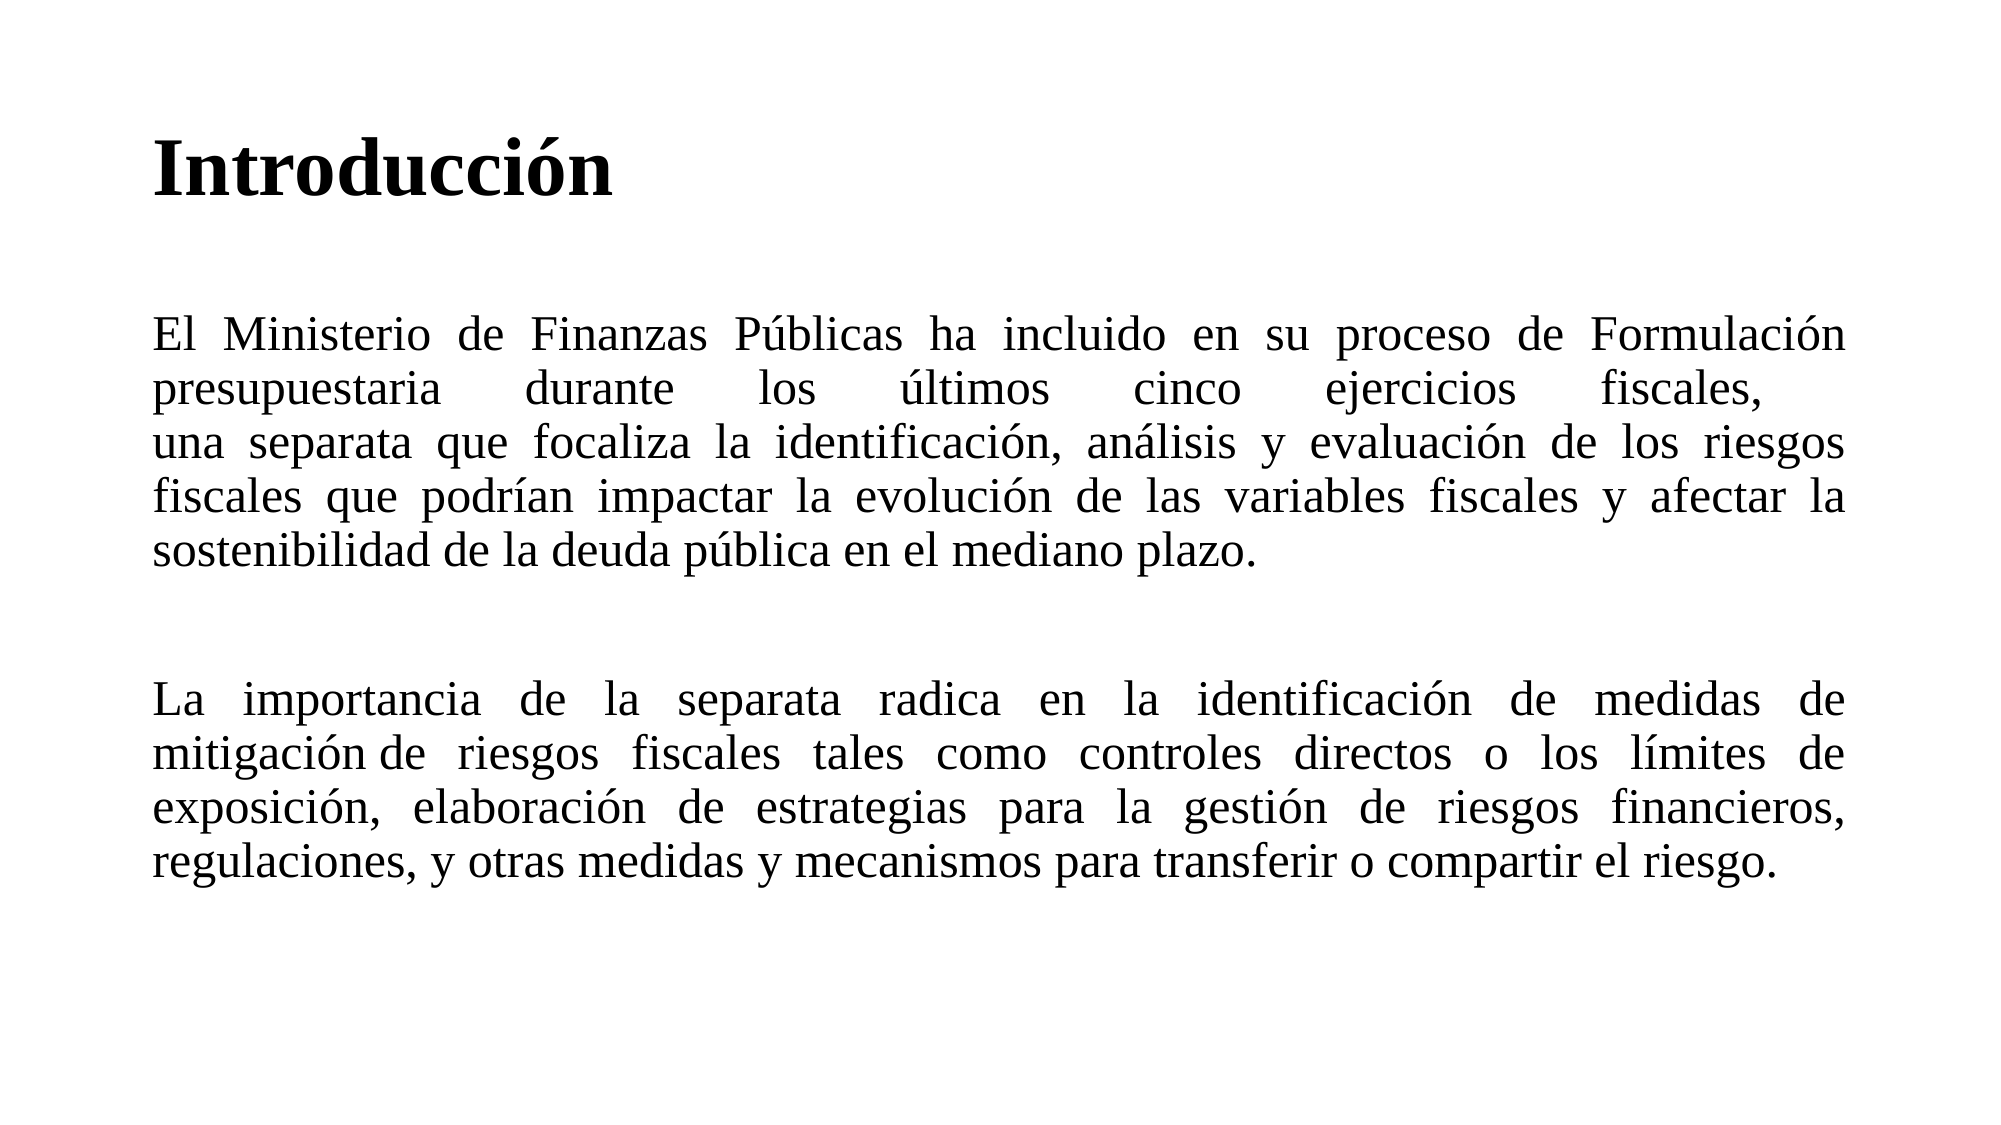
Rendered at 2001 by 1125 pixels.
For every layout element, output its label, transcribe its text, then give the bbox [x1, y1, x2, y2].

title Introducción [137, 59, 1863, 278]
list El Ministerio de Finanzas Públicas ha incluido en su proceso de Formulación presupuestaria durante los últimos cinco ejercicios fiscales, una separata que focaliza la identificación, análisis y evaluación de los riesgos fiscales que podrían impactar la evolución de las variables fiscales y afectar la sostenibilidad de la deuda pública en el mediano plazo. La importancia de la separata radica en la identificación de medidas de mitigación de riesgos fiscales tales como controles directos o los límites de exposición, elaboración de estrategias para la gestión de riesgos financieros, regulaciones, y otras medidas y mecanismos para transferir o compartir el riesgo. [137, 299, 1863, 1014]
